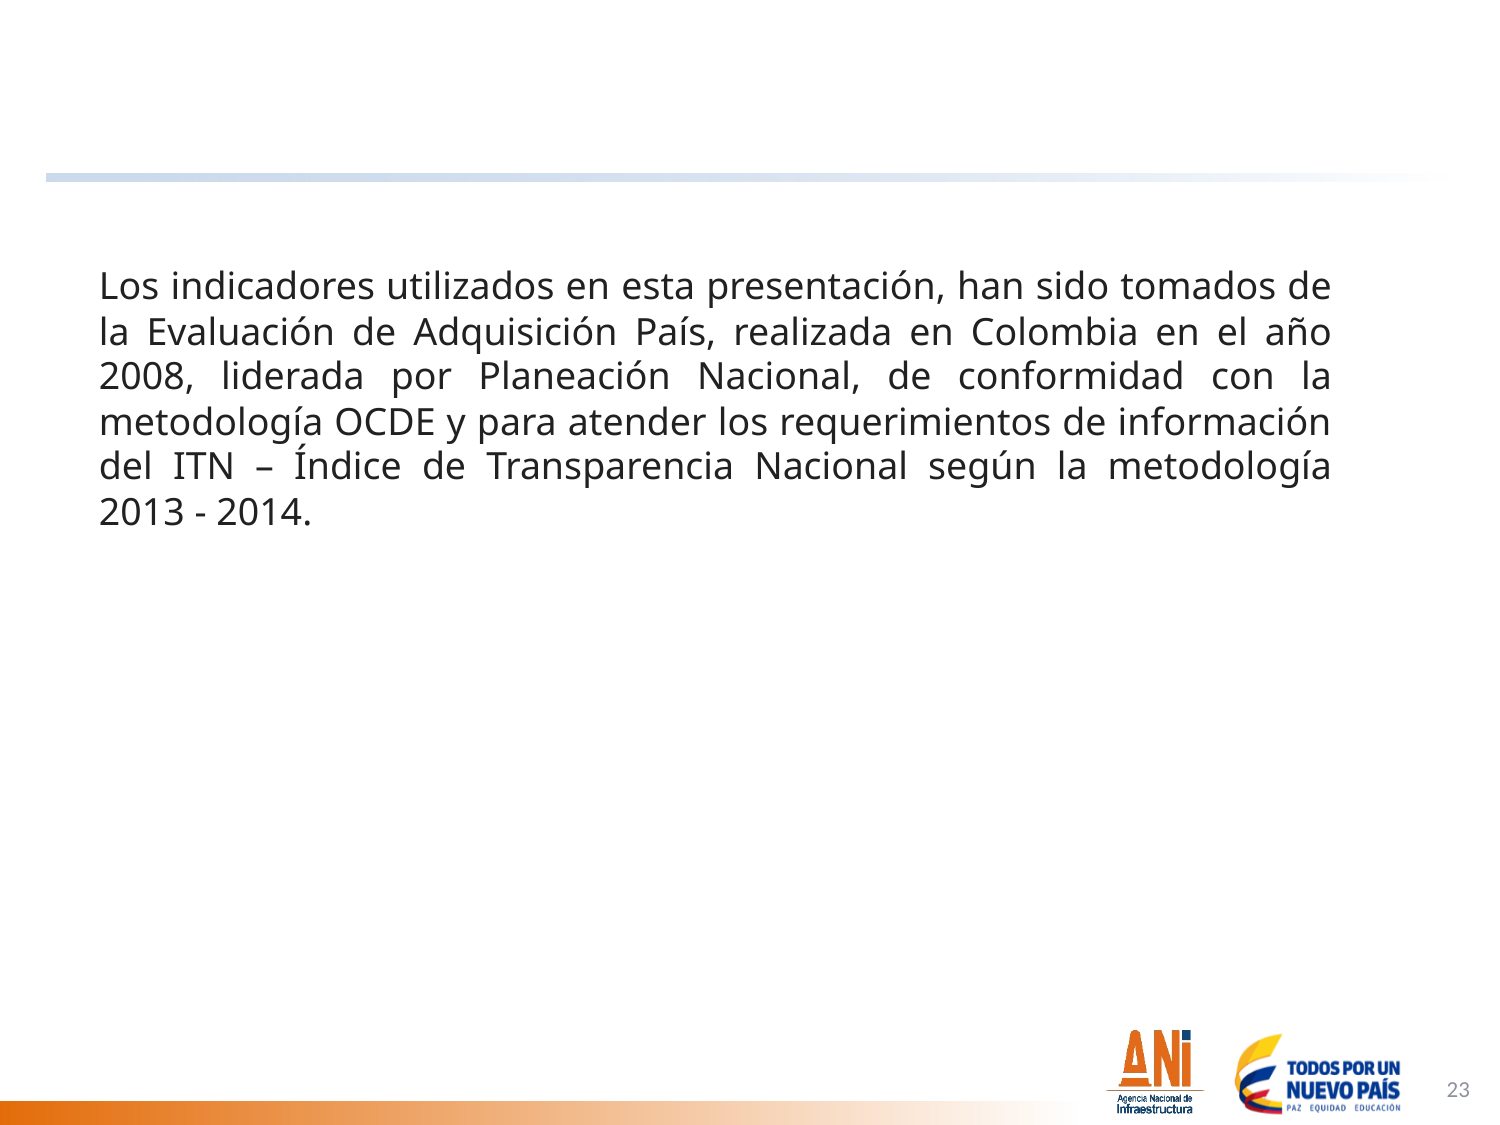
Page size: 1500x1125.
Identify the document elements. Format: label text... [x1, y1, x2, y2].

picture [1098, 1016, 1209, 1125]
slide_number 23 [1422, 1058, 1494, 1119]
text_box Los indicadores utilizados en esta presentación, han sido tomados de la Evaluación de Adquisición País, realizada en Colombia en el año 2008, liderada por Planeación Nacional, de conformidad con la metodología OCDE y para atender los requerimientos de información del ITN – Índice de Transparencia Nacional según la metodología 2013 - 2014. [98, 262, 1333, 533]
picture [1229, 1030, 1404, 1120]
